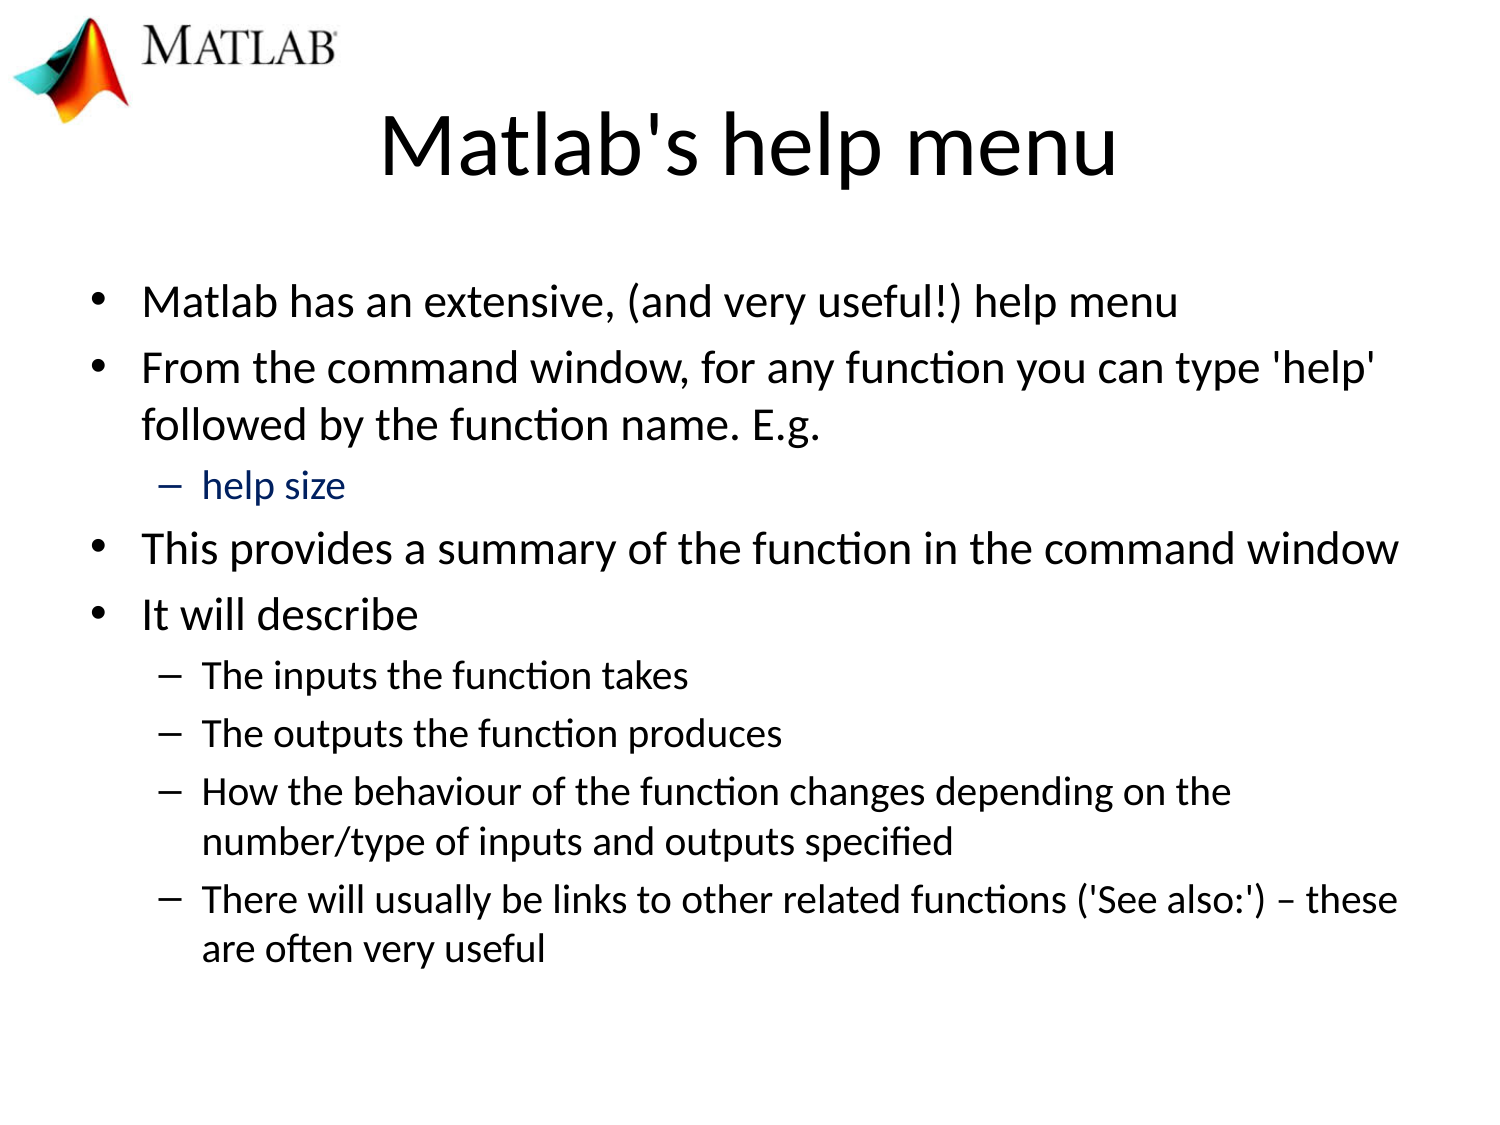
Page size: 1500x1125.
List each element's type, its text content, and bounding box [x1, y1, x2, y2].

list Matlab has an extensive, (and very useful!) help menu From the command window, for any function you can type 'help' followed by the function name. E.g. help size This provides a summary of the function in the command window It will describe The inputs the function takes The outputs the function produces How the behaviour of the function changes depending on the number/type of inputs and outputs specified There will usually be links to other related functions ('See also:') – these are often very useful [75, 262, 1425, 1005]
picture [0, 0, 380, 144]
title Matlab's help menu [75, 45, 1425, 233]
